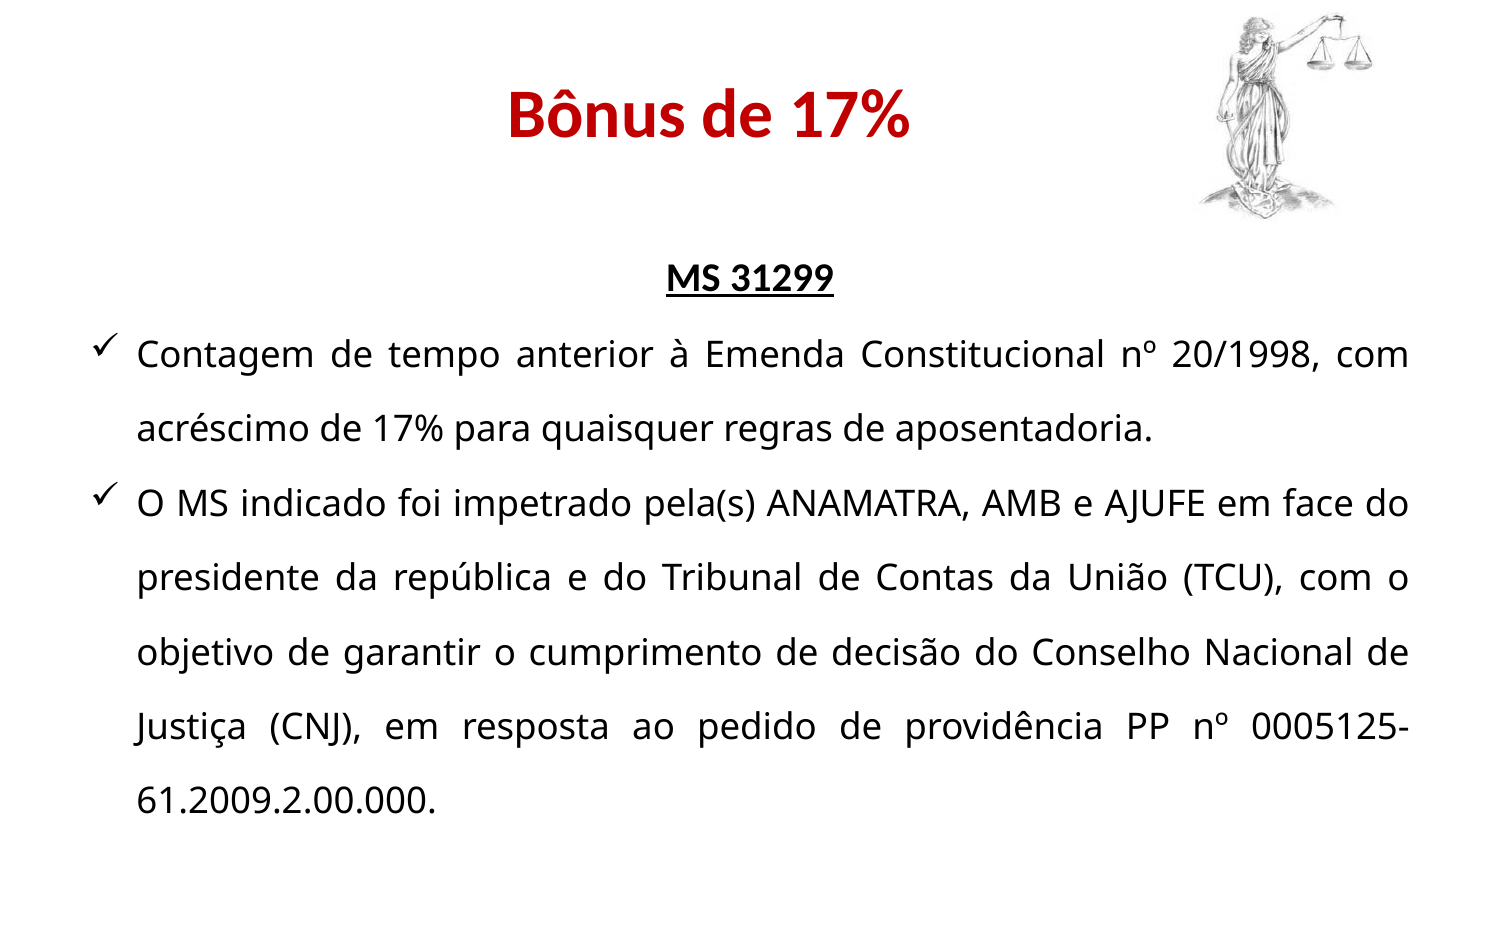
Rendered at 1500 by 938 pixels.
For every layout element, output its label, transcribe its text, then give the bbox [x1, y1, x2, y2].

list MS 31299 Contagem de tempo anterior à Emenda Constitucional nº 20/1998, com acréscimo de 17% para quaisquer regras de aposentadoria. O MS indicado foi impetrado pela(s) ANAMATRA, AMB e AJUFE em face do presidente da república e do Tribunal de Contas da União (TCU), com o objetivo de garantir o cumprimento de decisão do Conselho Nacional de Justiça (CNJ), em resposta ao pedido de providência PP nº 0005125-61.2009.2.00.000. [75, 218, 1425, 838]
text_box Bônus de 17% [146, 31, 1187, 188]
picture [1192, 0, 1376, 223]
